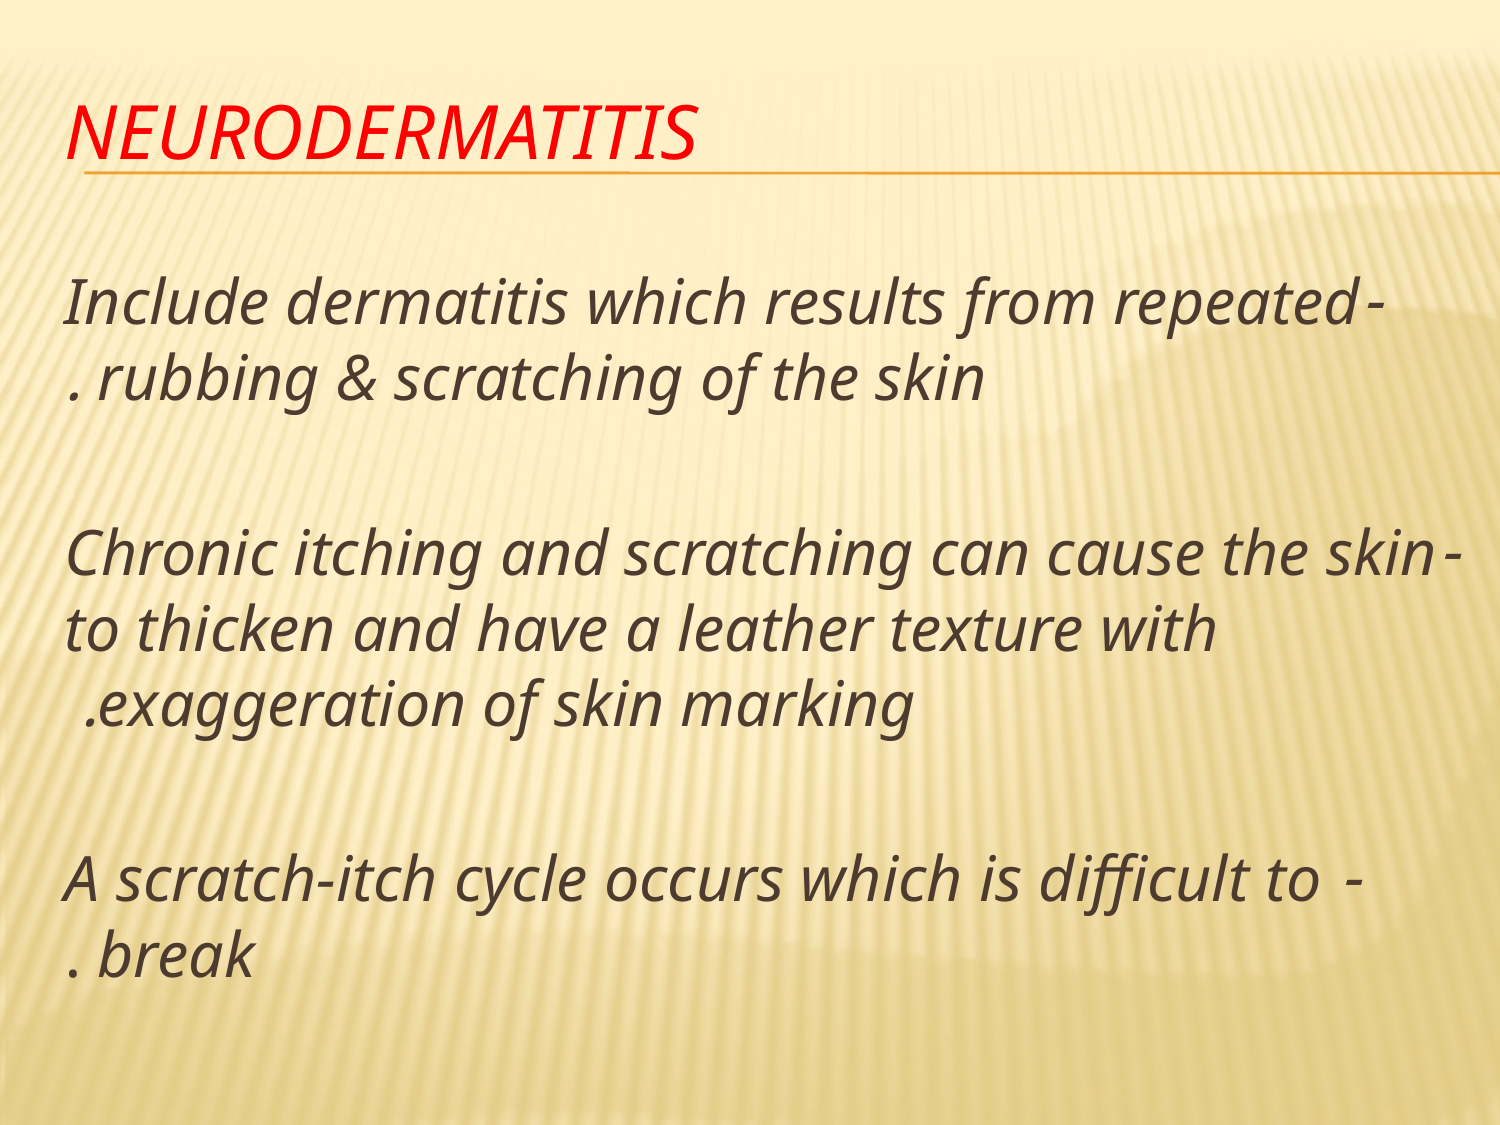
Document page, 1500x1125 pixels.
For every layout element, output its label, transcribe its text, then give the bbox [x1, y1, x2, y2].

title Neurodermatitis [50, 75, 1475, 185]
list -Include dermatitis which results from repeated rubbing & scratching of the skin . -Chronic itching and scratching can cause the skin to thicken and have a leather texture with exaggeration of skin marking. -A scratch-itch cycle occurs which is difficult to break . [50, 254, 1475, 998]
